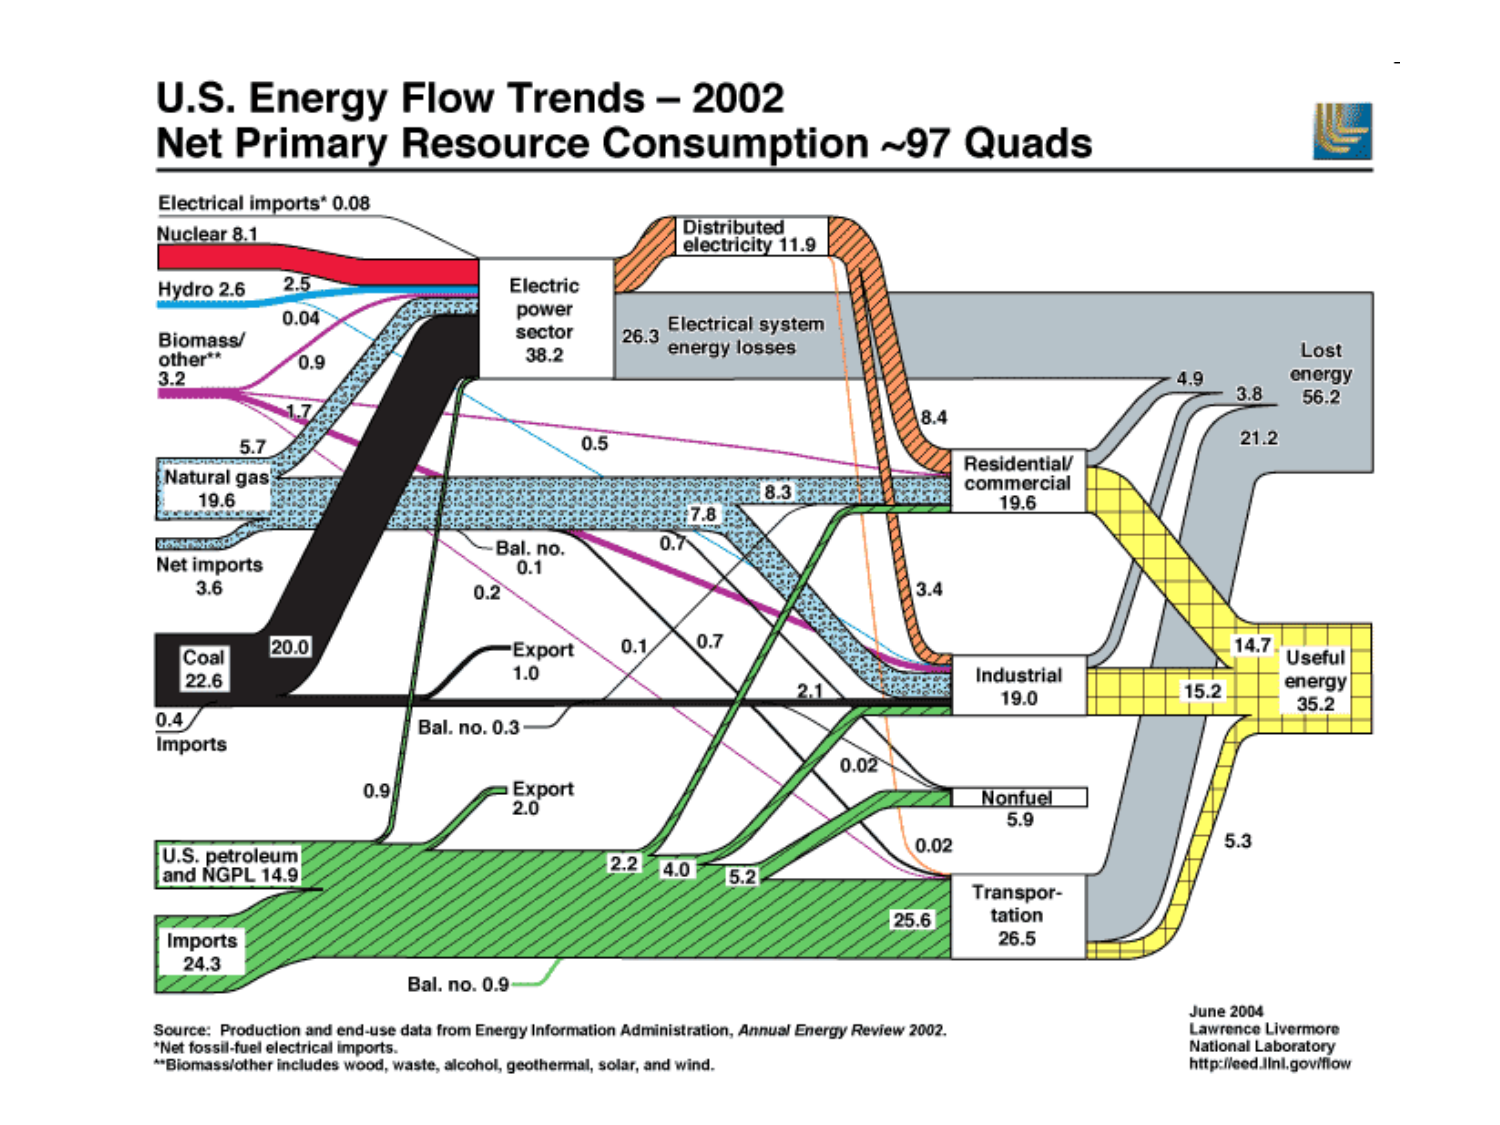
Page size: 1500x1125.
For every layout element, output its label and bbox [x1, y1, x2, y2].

picture [124, 62, 1401, 1083]
